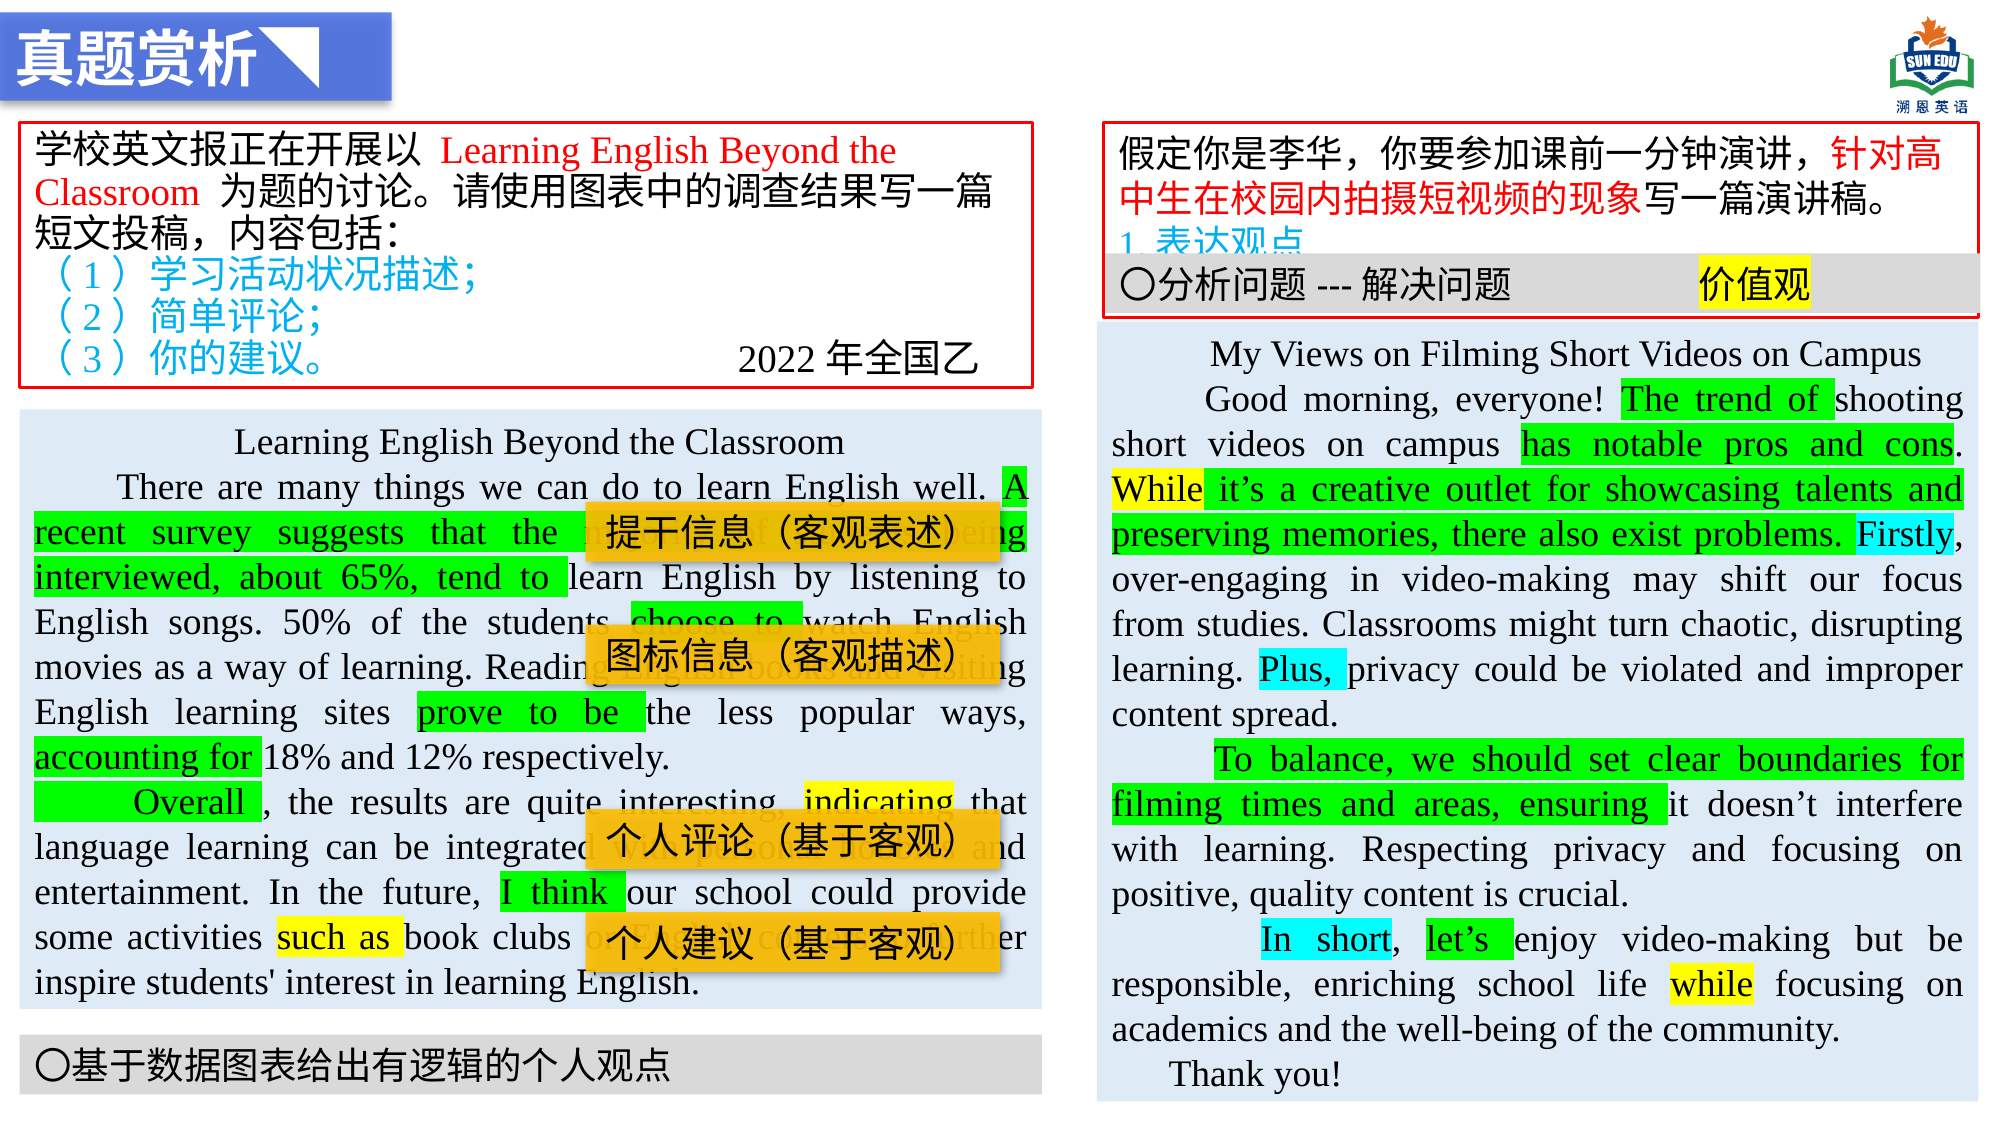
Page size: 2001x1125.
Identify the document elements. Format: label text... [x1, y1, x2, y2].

text_box My Views on Filming Short Videos on Campus Good morning, everyone! The trend of shooting short videos on campus has notable pros and cons. While it’s a creative outlet for showcasing talents and preserving memories, there also exist problems. Firstly, over-engaging in video-making may shift our focus from studies. Classrooms might turn chaotic, disrupting learning. Plus, privacy could be violated and improper content spread. To balance, we should set clear boundaries for filming times and areas, ensuring it doesn’t interfere with learning. Respecting privacy and focusing on positive, quality content is crucial. In short, let’s enjoy video-making but be responsible, enriching school life while focusing on academics and the well-being of the community. Thank you! [1096, 321, 1979, 1102]
text_box Learning English Beyond the Classroom There are many things we can do to learn English well. A recent survey suggests that the majority of students being interviewed, about 65%, tend to learn English by listening to English songs. 50% of the students choose to watch English movies as a way of learning. Reading English books and visiting English learning sites prove to be the less popular ways, accounting for 18% and 12% respectively. Overall , the results are quite interesting, indicating that language learning can be integrated with personal hobbies and entertainment. In the future, I think our school could provide some activities such as book clubs or English corners to further inspire students' interest in learning English. [19, 409, 1042, 1010]
text_box 真题赏析◥ [0, 12, 392, 101]
text_box 个人建议（基于客观） [585, 912, 1000, 972]
text_box 假定你是李华，你要参加课前一分钟演讲，针对高中生在校园内拍摄短视频的现象写一篇演讲稿。 1.表达观点 2.提出建议 1月首考 [1103, 122, 1979, 318]
text_box 个人评论（基于客观） [585, 809, 1000, 869]
text_box 提干信息（客观表述） [585, 501, 1000, 562]
text_box 学校英文报正在开展以 Learning English Beyond the Classroom 为题的讨论。请使用图表中的调查结果写一篇短文投稿，内容包括： （1）学习活动状况描述； （2）简单评论； （3）你的建议。 2022年全国乙 [19, 122, 1033, 388]
text_box 图标信息（客观描述） [585, 624, 1000, 685]
text_box 〇基于数据图表给出有逻辑的个人观点 [19, 1034, 1042, 1095]
picture [1882, 13, 1983, 119]
text_box 〇分析问题---解决问题 价值观 [1105, 253, 1981, 313]
